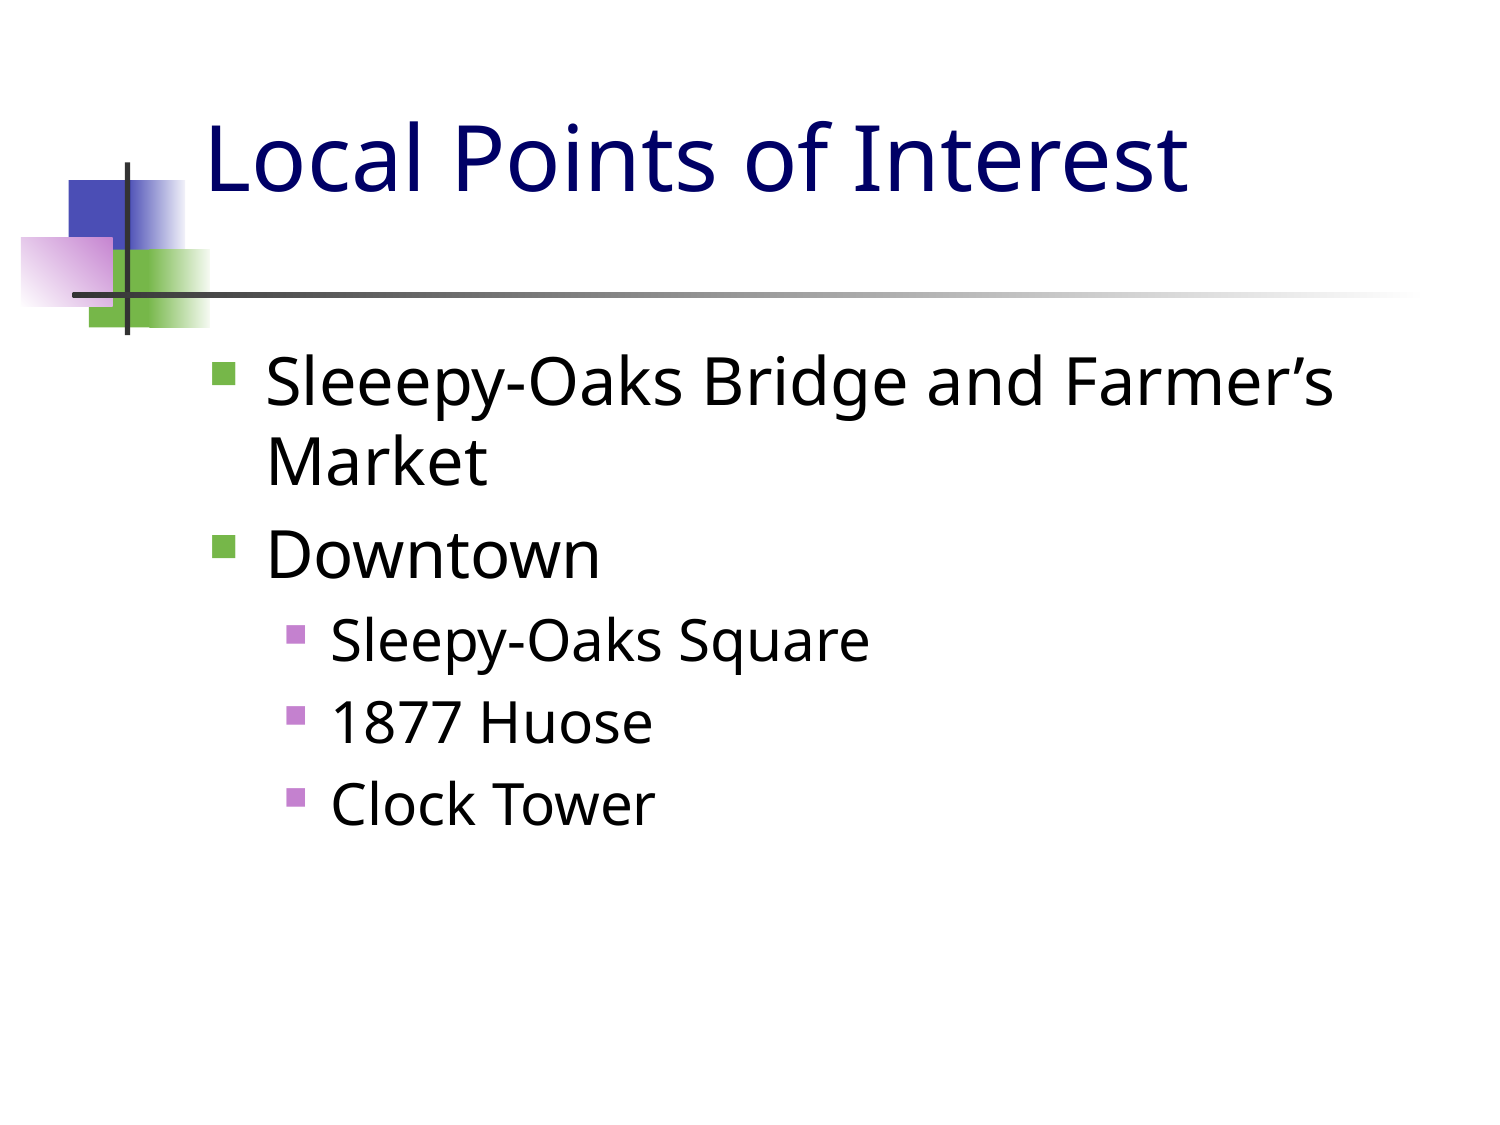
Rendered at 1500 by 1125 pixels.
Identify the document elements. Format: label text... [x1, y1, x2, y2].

title Local Points of Interest [188, 34, 1468, 276]
list Sleeepy-Oaks Bridge and Farmer’s Market Downtown Sleepy-Oaks Square 1877 Huose Clock Tower [193, 330, 1470, 1007]
